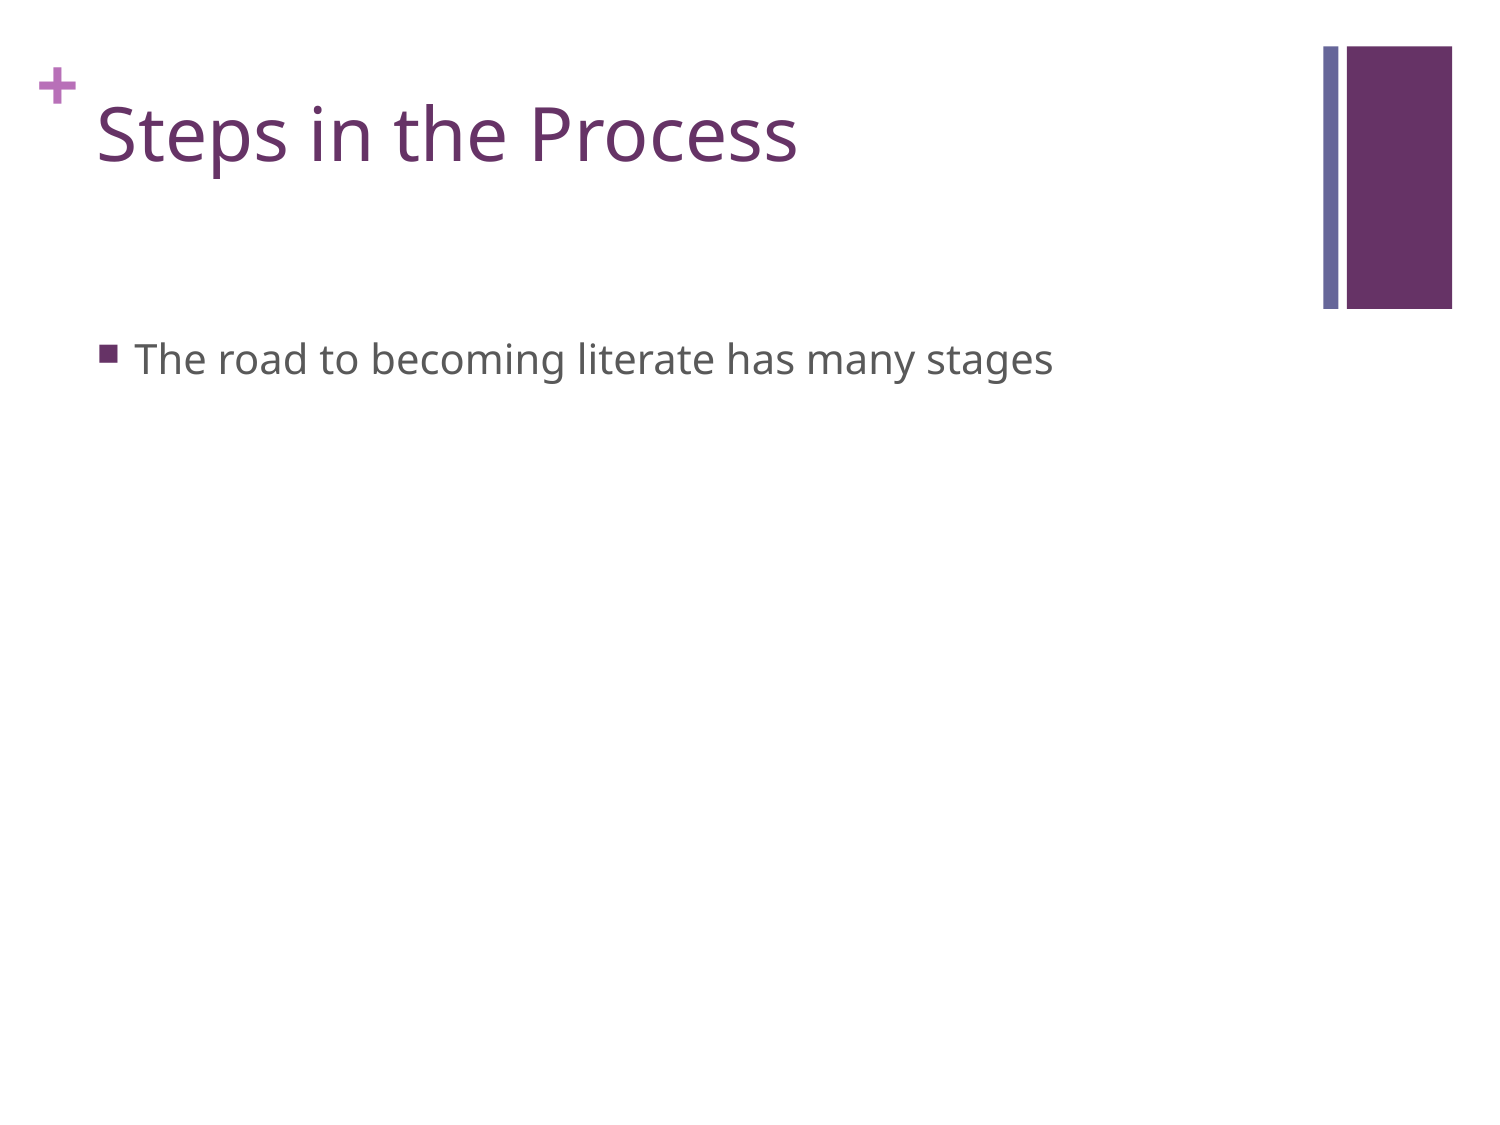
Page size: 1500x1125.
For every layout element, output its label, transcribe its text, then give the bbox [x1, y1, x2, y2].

list The road to becoming literate has many stages [81, 324, 1322, 1005]
title Steps in the Process [81, 79, 1322, 263]
